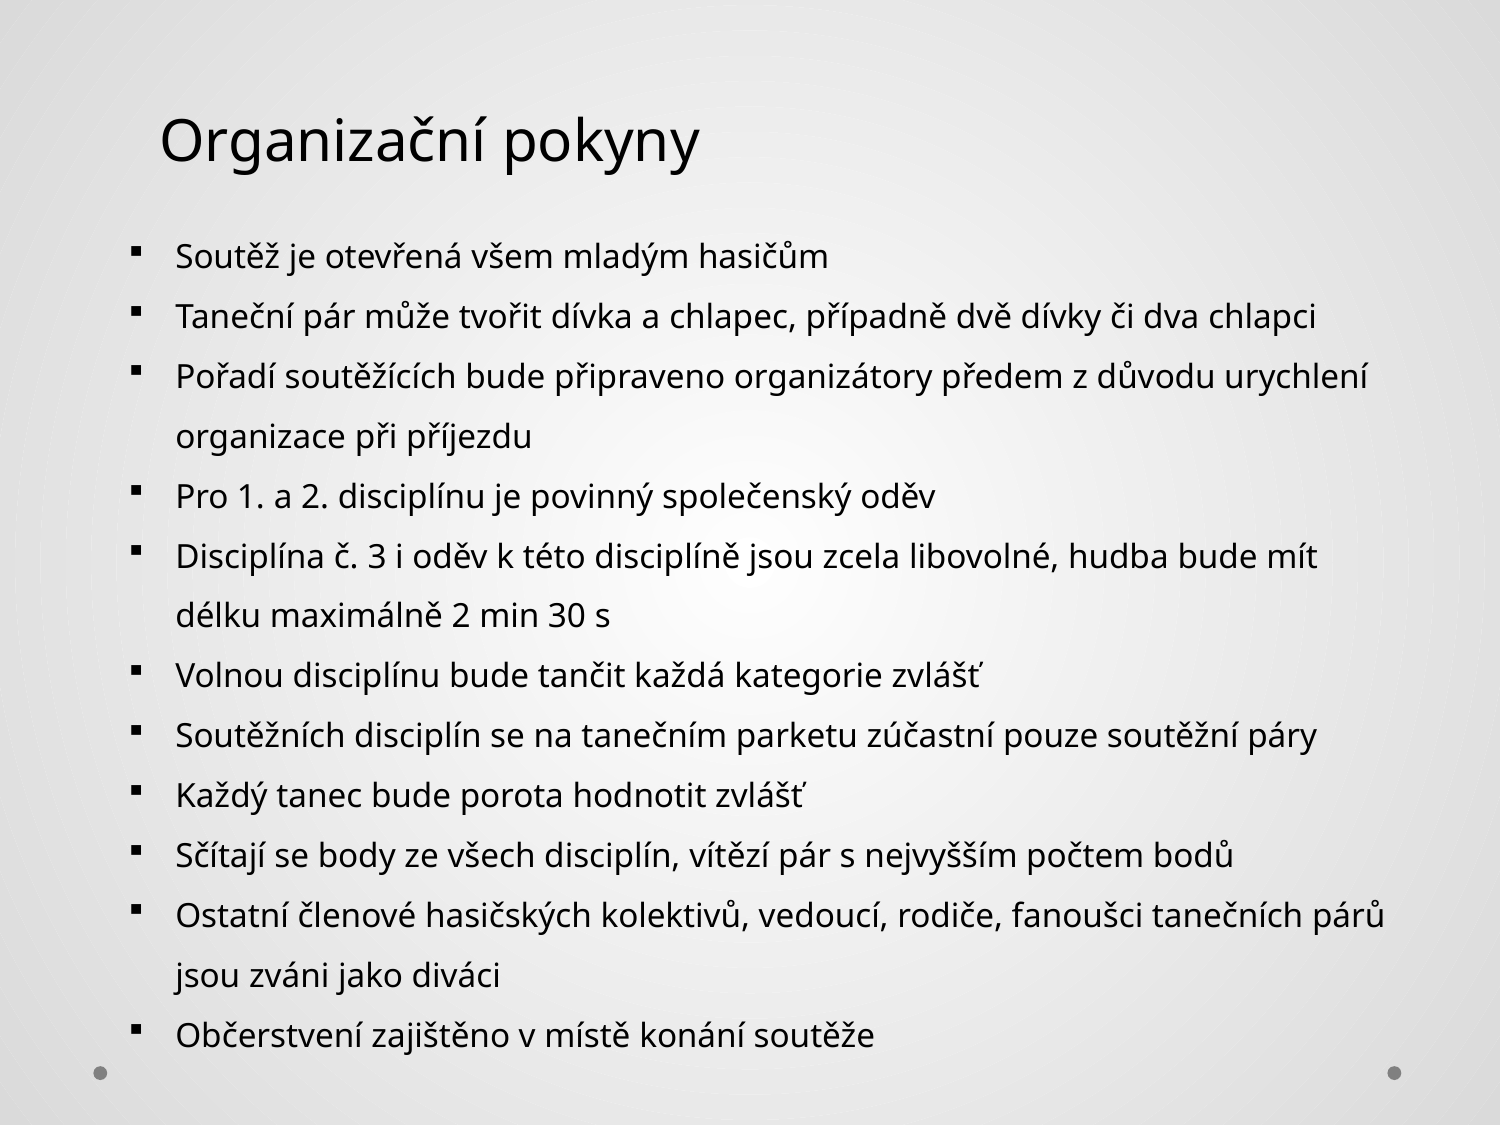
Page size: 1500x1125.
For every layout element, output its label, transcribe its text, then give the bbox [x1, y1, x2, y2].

text_box Organizační pokyny [144, 95, 715, 181]
text_box Soutěž je otevřená všem mladým hasičům Taneční pár může tvořit dívka a chlapec, případně dvě dívky či dva chlapci Pořadí soutěžících bude připraveno organizátory předem z důvodu urychlení organizace při příjezdu Pro 1. a 2. disciplínu je povinný společenský oděv Disciplína č. 3 i oděv k této disciplíně jsou zcela libovolné, hudba bude mít délku maximálně 2 min 30 s Volnou disciplínu bude tančit každá kategorie zvlášť Soutěžních disciplín se na tanečním parketu zúčastní pouze soutěžní páry Každý tanec bude porota hodnotit zvlášť Sčítají se body ze všech disciplín, vítězí pár s nejvyšším počtem bodů Ostatní členové hasičských kolektivů, vedoucí, rodiče, fanoušci tanečních párů jsou zváni jako diváci Občerstvení zajištěno v místě konání soutěže [113, 208, 1414, 1062]
